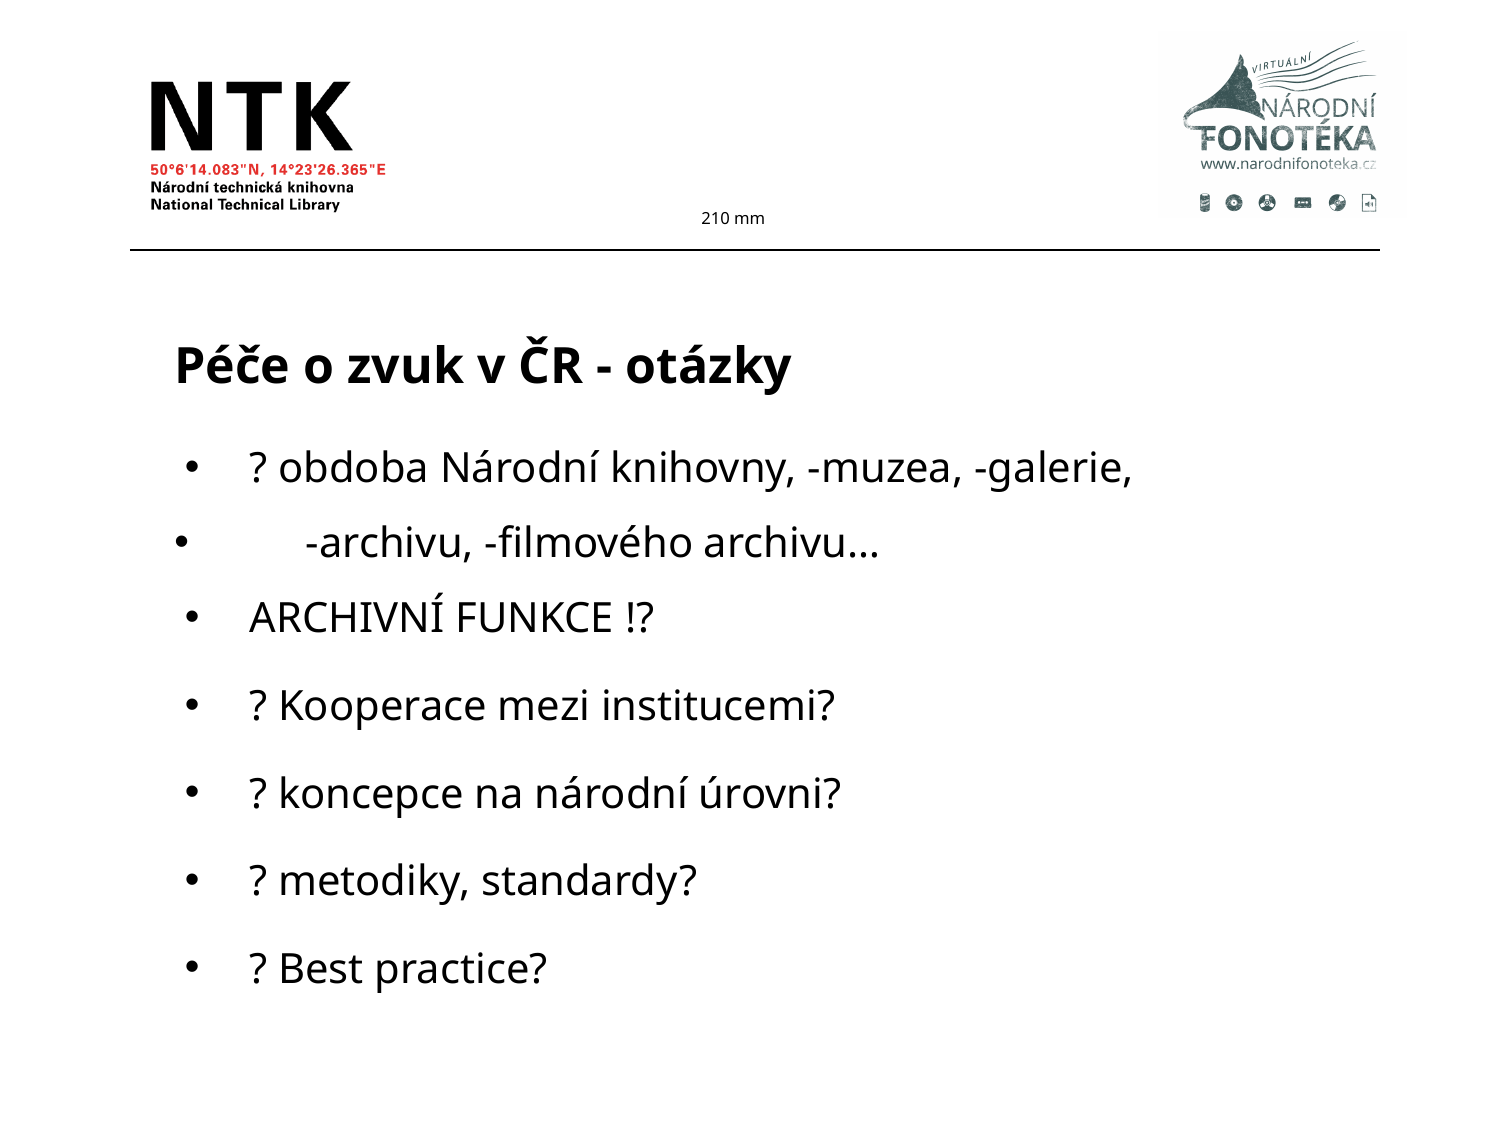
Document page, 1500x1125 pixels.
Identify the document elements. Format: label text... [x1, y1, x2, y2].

text_box ? obdoba Národní knihovny, -muzea, -galerie, -archivu, -filmového archivu… ARCHIVNÍ FUNKCE !? ? Kooperace mezi institucemi? ? koncepce na národní úrovni? ? metodiky, standardy? ? Best practice? [159, 408, 1484, 1088]
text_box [100, 30, 1381, 260]
text_box Péče o zvuk v ČR - otázky [159, 302, 1365, 408]
picture [1158, 30, 1408, 218]
